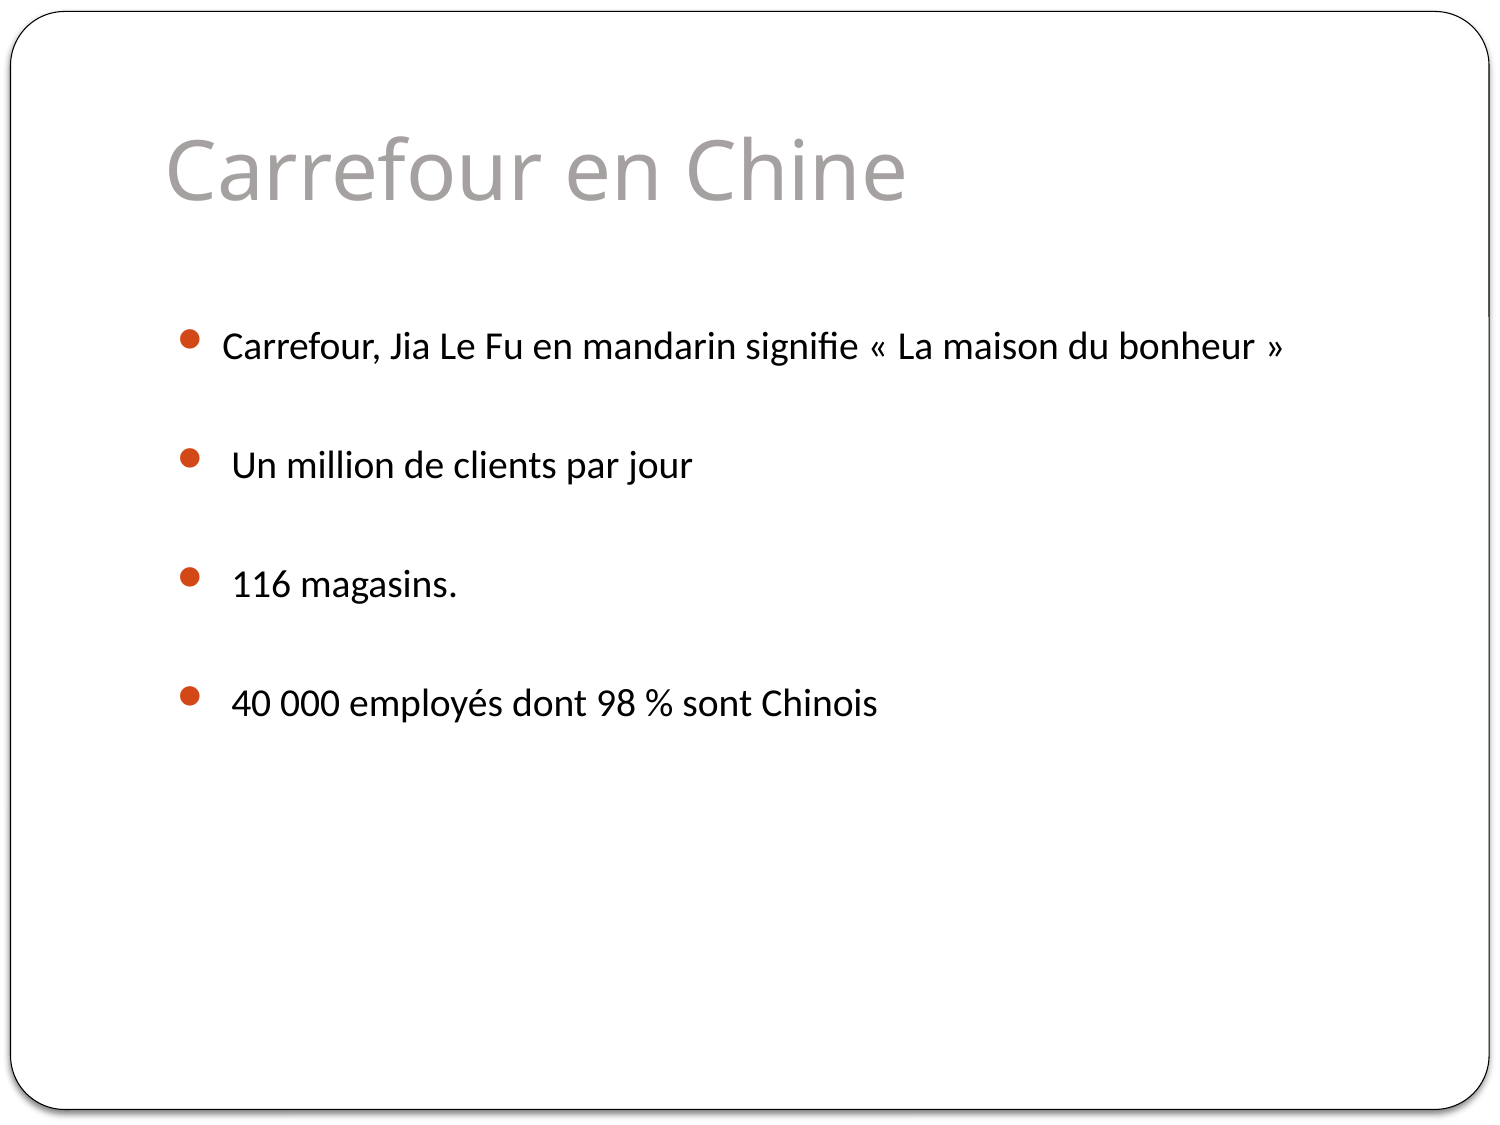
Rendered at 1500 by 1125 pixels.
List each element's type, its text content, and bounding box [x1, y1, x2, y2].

title Carrefour en Chine [150, 45, 1425, 233]
list Carrefour, Jia Le Fu en mandarin signifie « La maison du bonheur » Un million de clients par jour 116 magasins. 40 000 employés dont 98 % sont Chinois [162, 312, 1438, 825]
